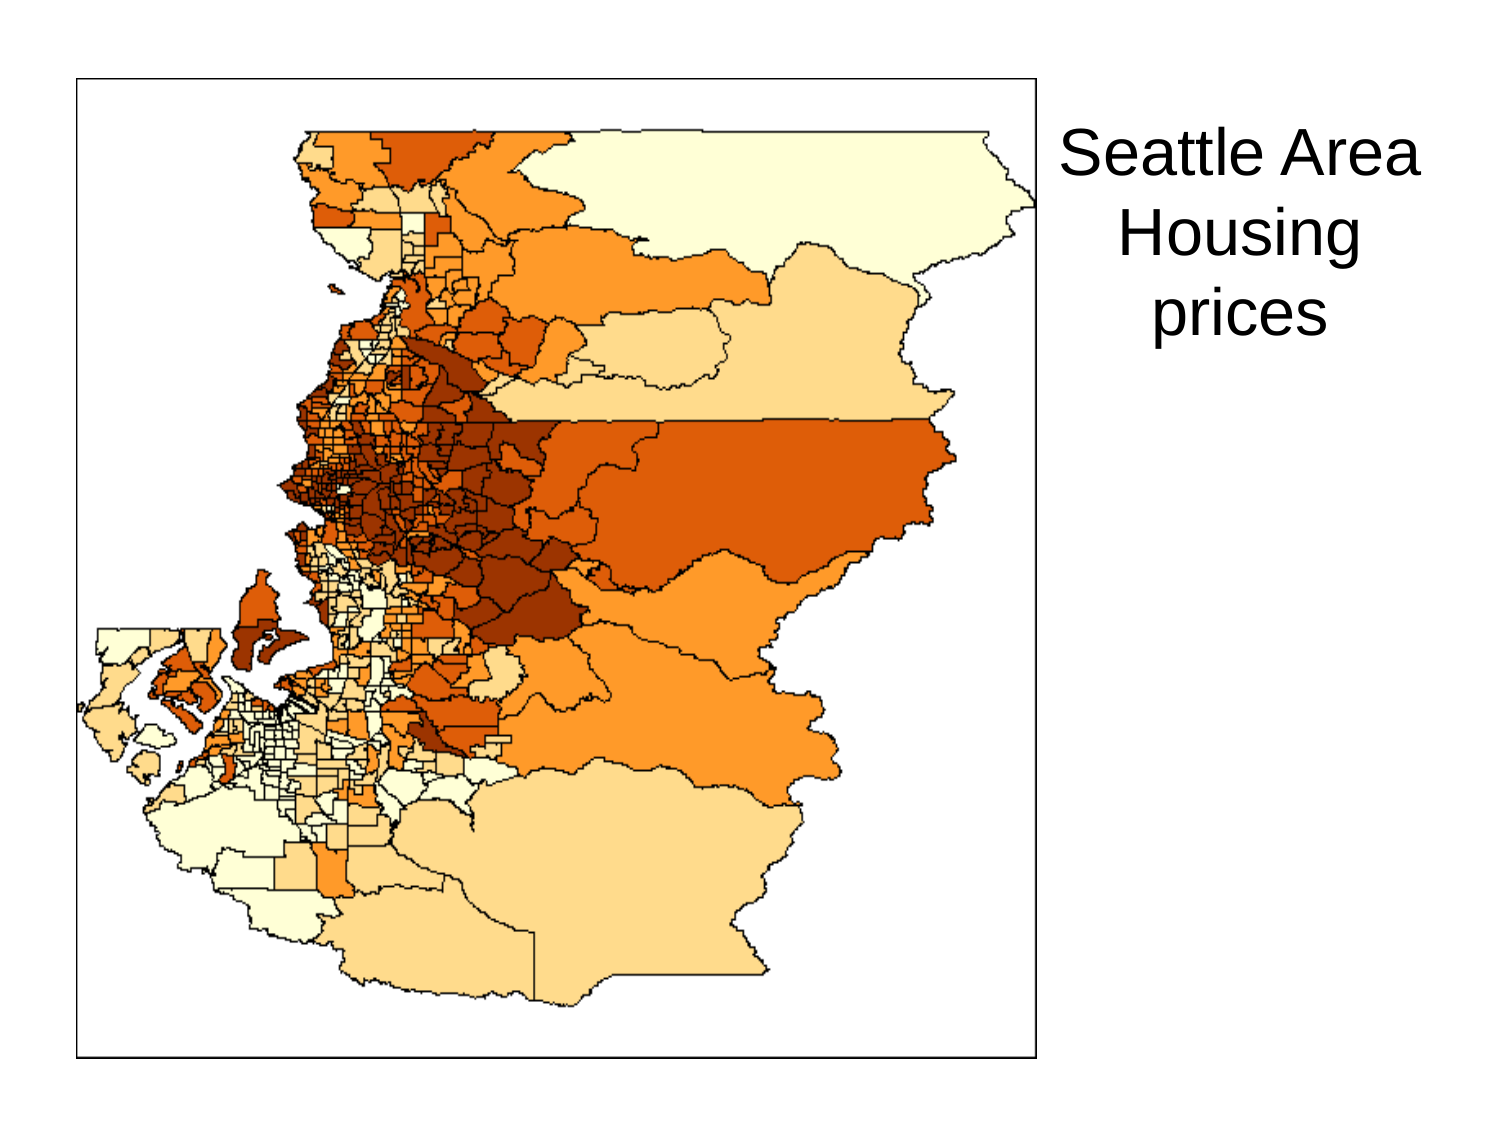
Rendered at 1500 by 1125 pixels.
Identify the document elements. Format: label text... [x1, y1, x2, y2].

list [76, 77, 1037, 1059]
text_box Seattle Area Housing prices [1041, 101, 1447, 357]
